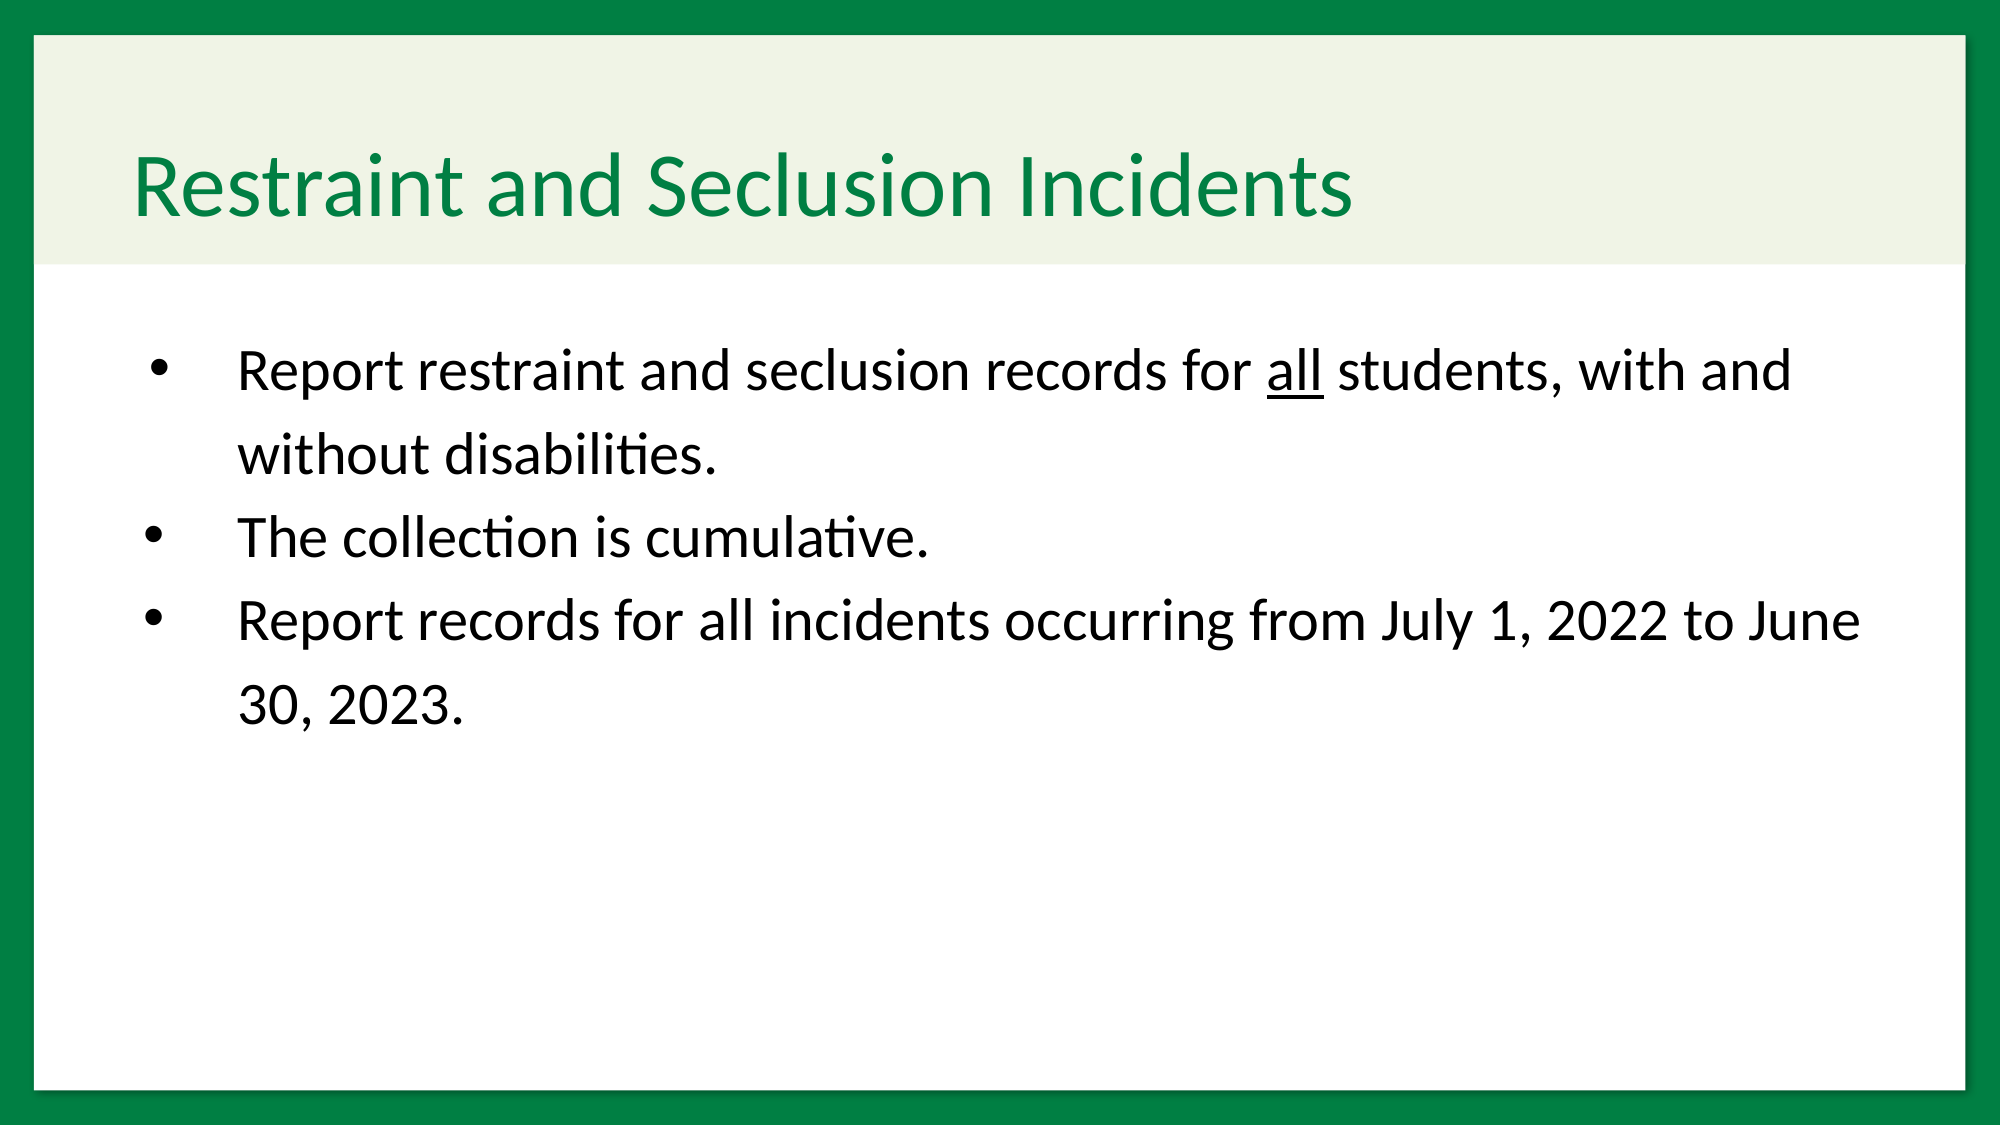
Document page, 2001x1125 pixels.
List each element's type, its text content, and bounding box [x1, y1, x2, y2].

title Restraint and Seclusion Incidents [117, 75, 1887, 244]
list Report restraint and seclusion records for all students, with and without disabilities. The collection is cumulative. Report records for all incidents occurring from July 1, 2022 to June 30, 2023. [117, 299, 1887, 974]
